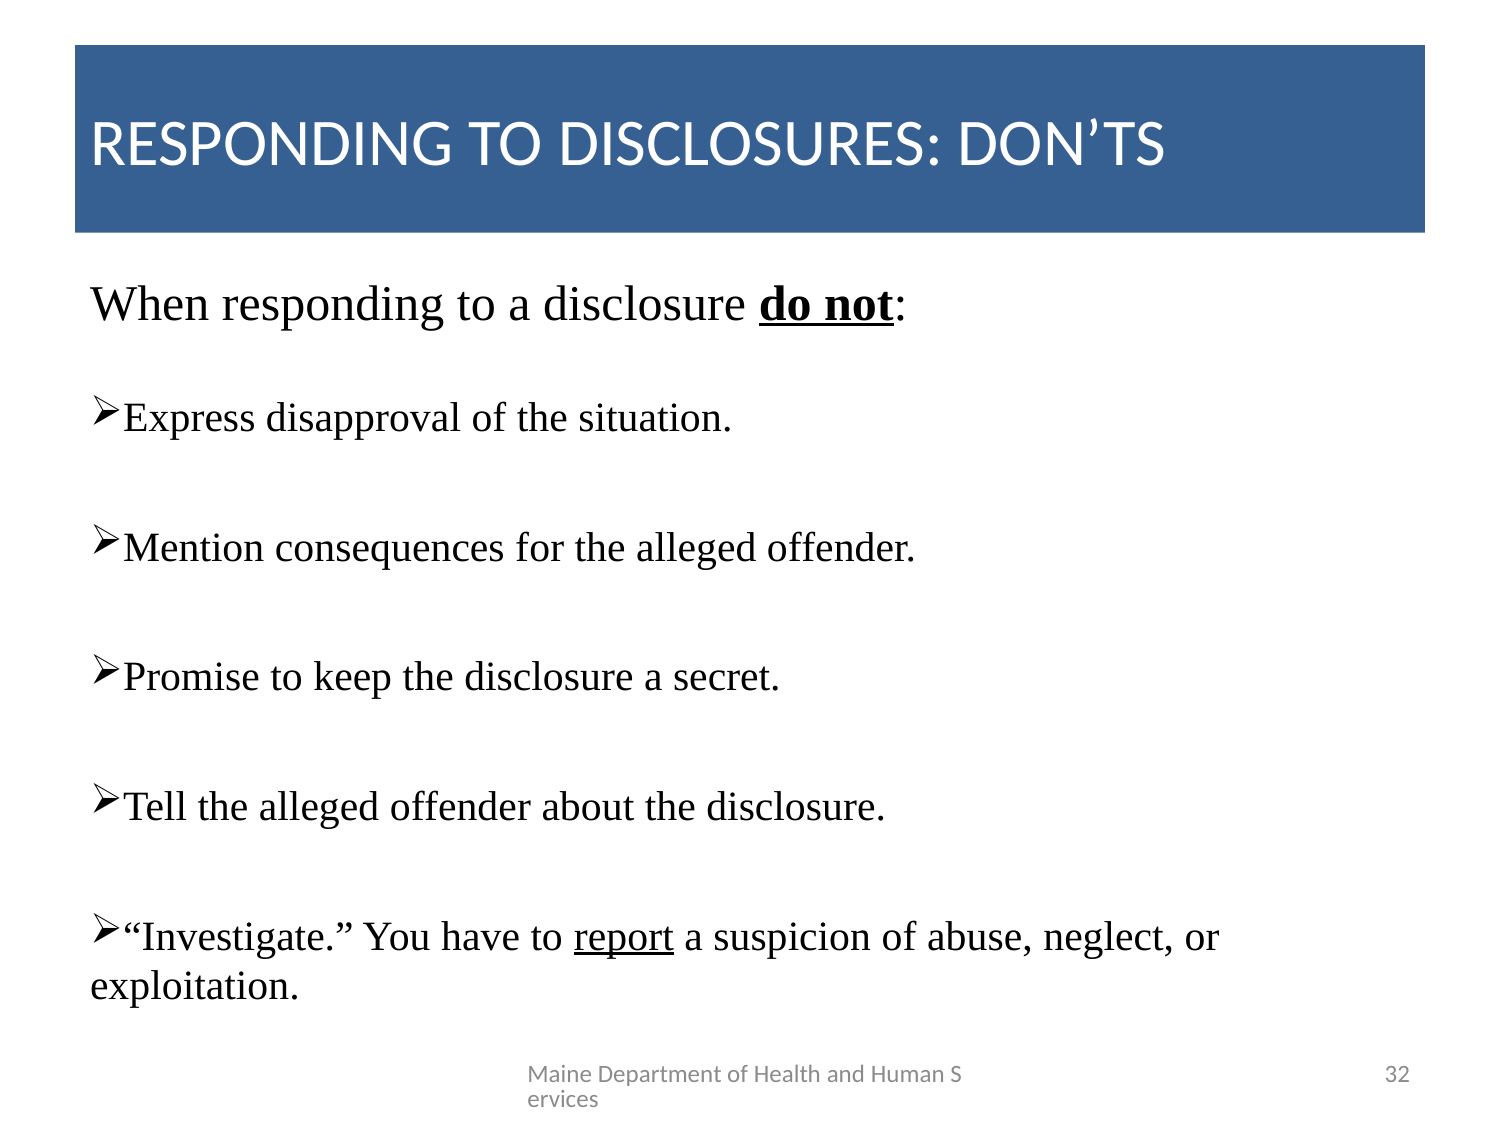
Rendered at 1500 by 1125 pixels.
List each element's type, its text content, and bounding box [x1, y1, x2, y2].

title RESPONDING TO DISCLOSURES: DON’TS [75, 45, 1425, 233]
list When responding to a disclosure do not: Express disapproval of the situation. Mention consequences for the alleged offender. Promise to keep the disclosure a secret. Tell the alleged offender about the disclosure. “Investigate.” You have to report a suspicion of abuse, neglect, or exploitation. [75, 262, 1425, 1005]
slide_number 32 [1074, 1042, 1425, 1103]
footer Maine Department of Health and Human Services [512, 1042, 988, 1103]
